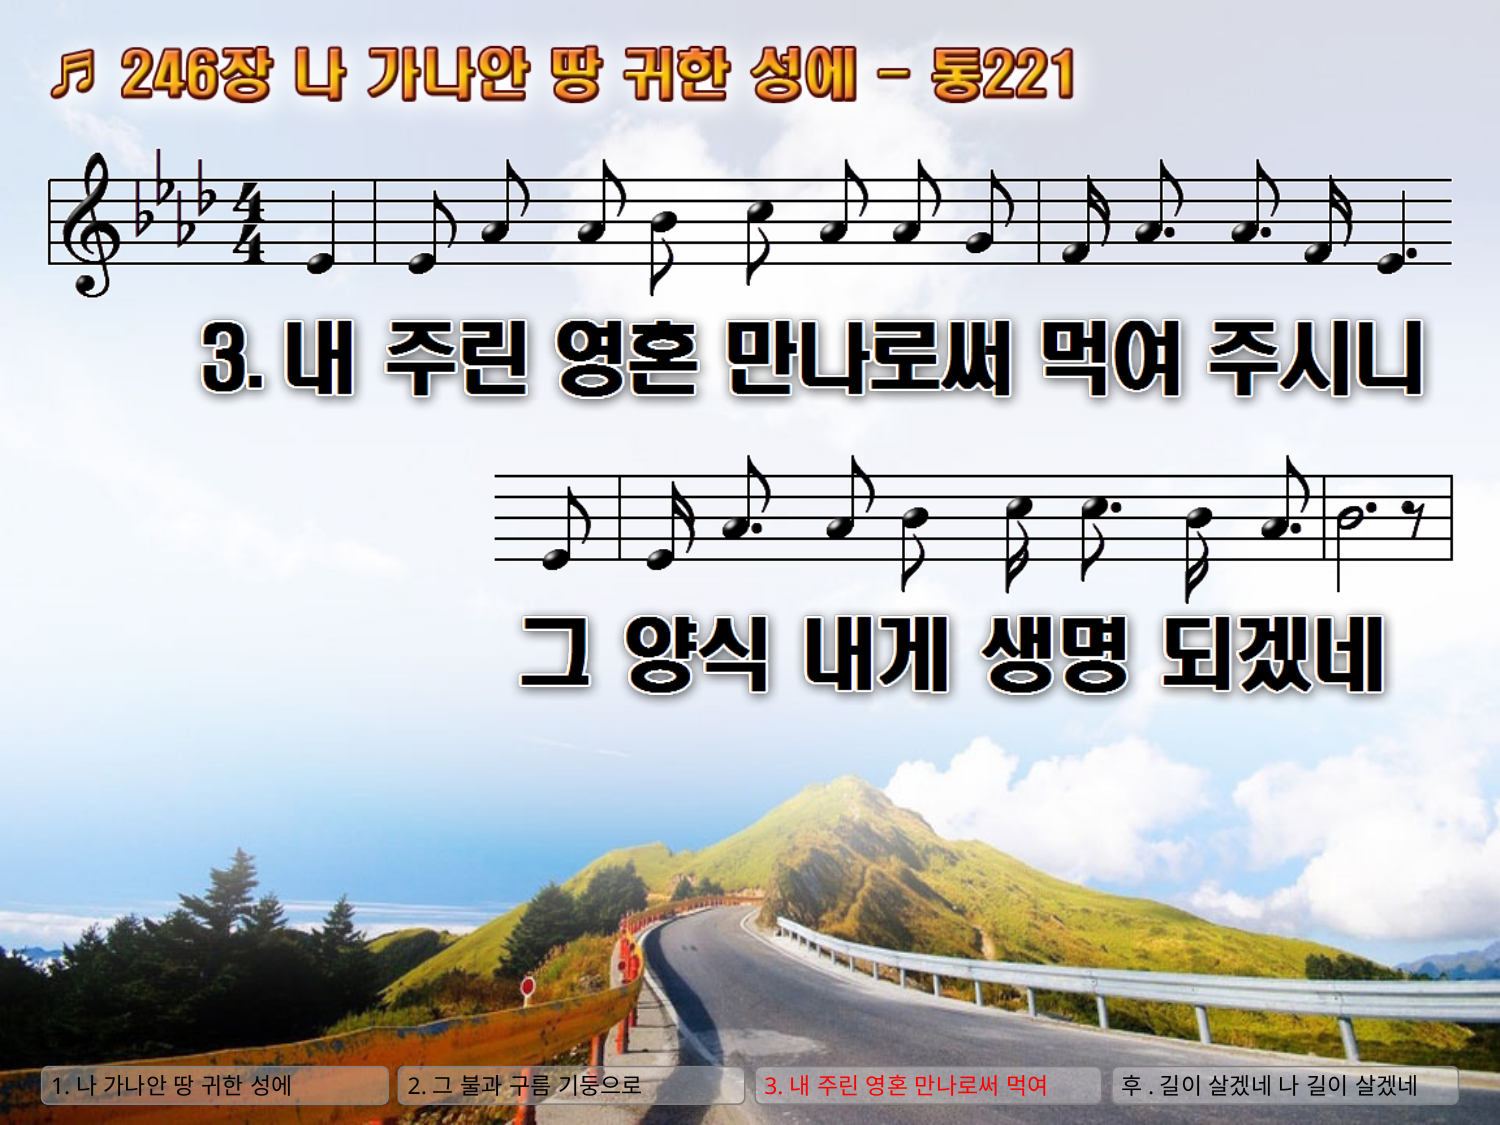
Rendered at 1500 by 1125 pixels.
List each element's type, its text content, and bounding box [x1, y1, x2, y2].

text_box 3.내 주린 영혼 만나로써 먹여 [755, 1066, 1102, 1105]
text_box 2.그 불과 구름 기둥으로 [398, 1066, 745, 1105]
picture [0, 0, 1500, 1125]
text_box 후.길이 살겠네 나 길이 살겠네 [1111, 1066, 1459, 1105]
text_box 1.나 가나안 땅 귀한 성에 [41, 1066, 389, 1105]
